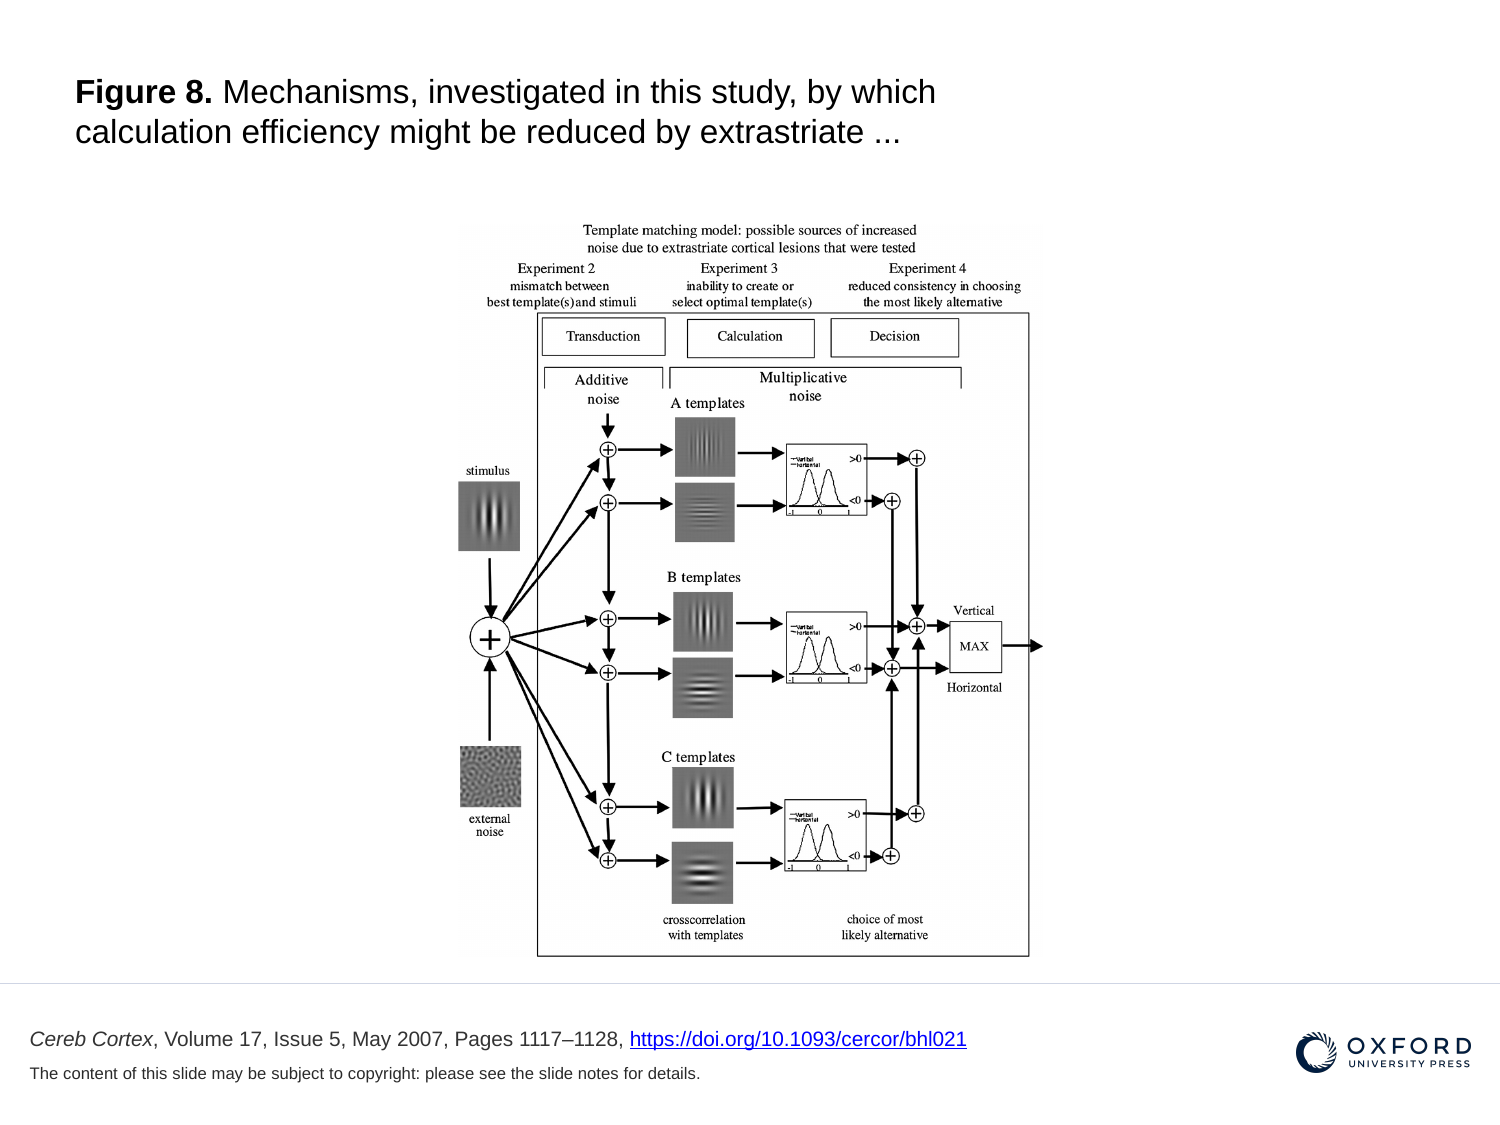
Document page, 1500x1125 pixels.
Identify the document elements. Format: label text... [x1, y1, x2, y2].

footer Cereb Cortex, Volume 17, Issue 5, May 2007, Pages 1117–1128, https://doi.org/10.1093/cercor/bhl021 The content of this slide may be subject to copyright: please see the slide notes for details. [0, 983, 1260, 1125]
picture [458, 224, 1043, 957]
title Figure 8. Mechanisms, investigated in this study, by which calculation efficiency might be reduced by extrastriate ... [75, 69, 1078, 171]
picture [1296, 1032, 1471, 1073]
